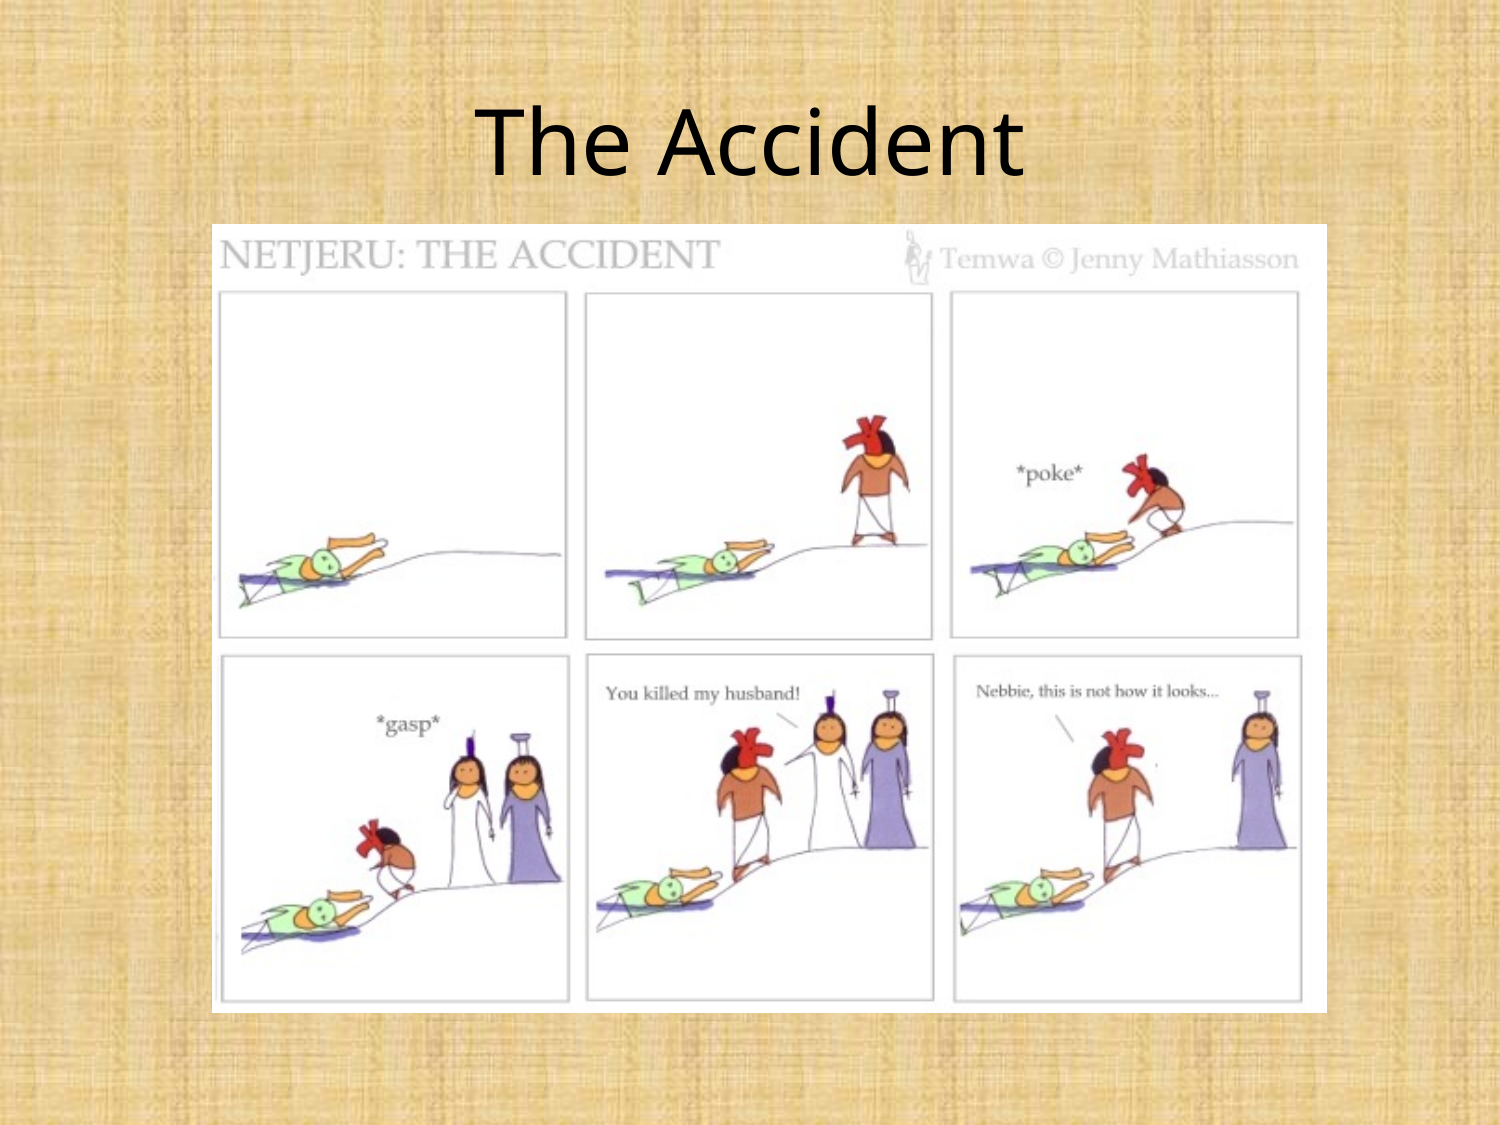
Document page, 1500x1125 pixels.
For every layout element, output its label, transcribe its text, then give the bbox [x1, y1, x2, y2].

title The Accident [75, 45, 1425, 233]
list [212, 224, 1327, 1013]
picture [0, 0, 1500, 1125]
